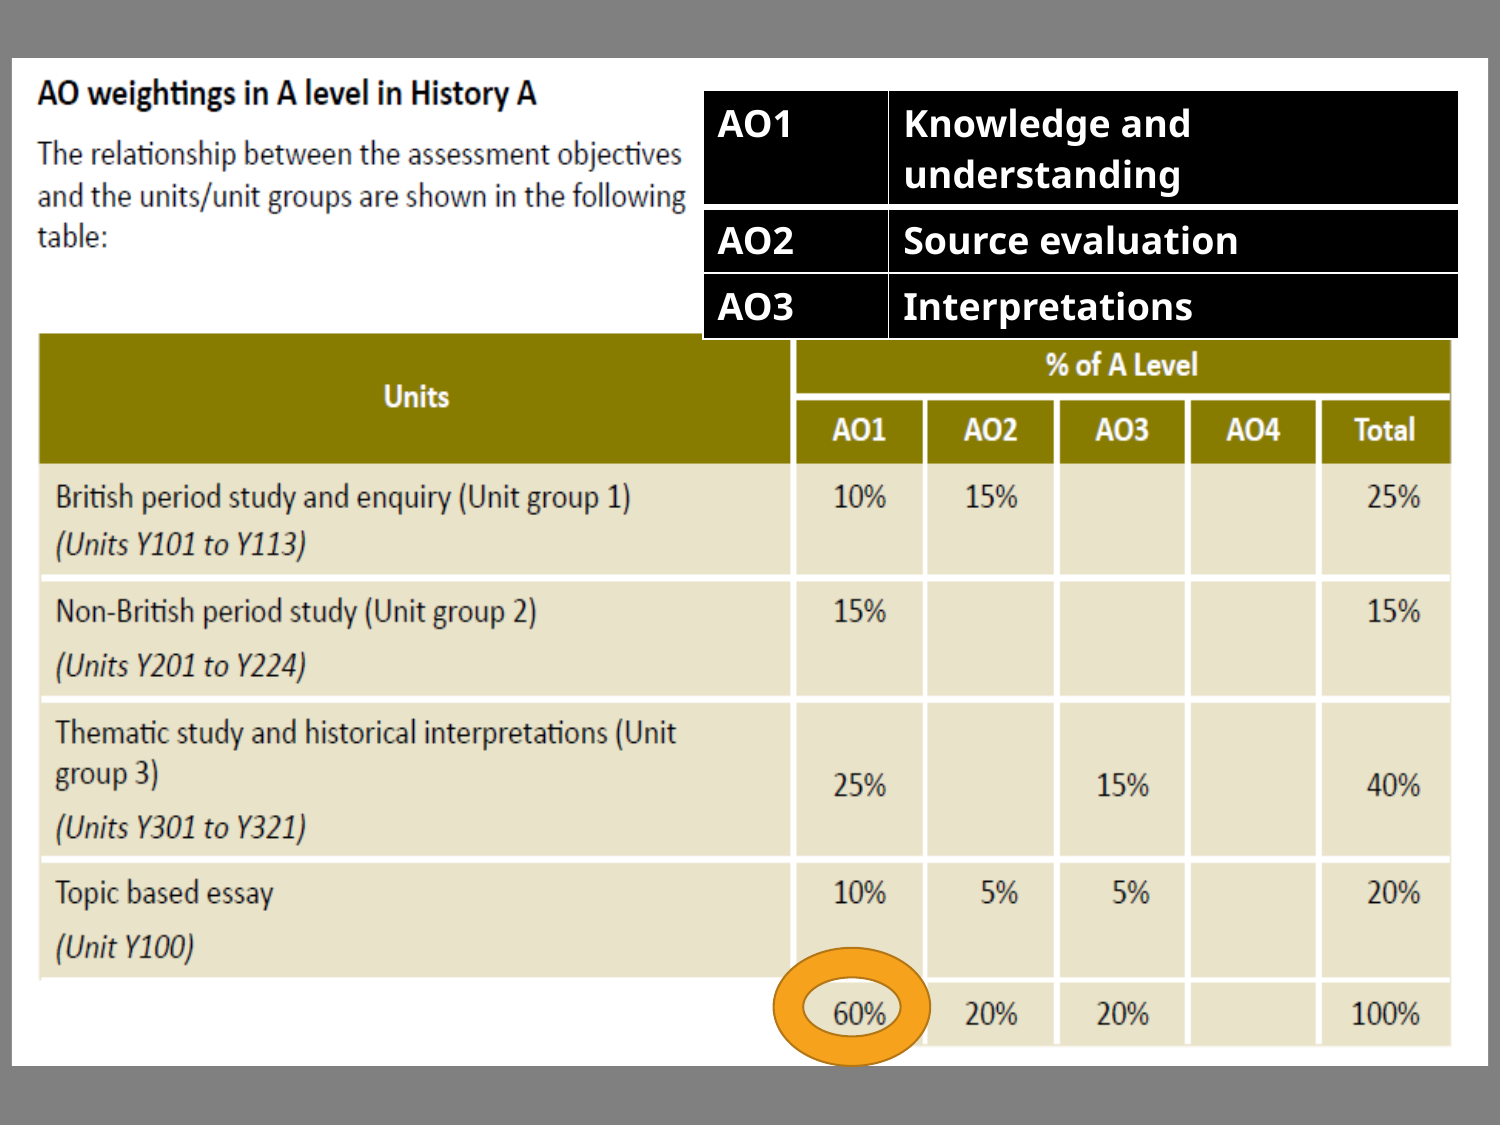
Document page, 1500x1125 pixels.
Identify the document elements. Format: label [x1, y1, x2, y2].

picture [11, 58, 1489, 1066]
